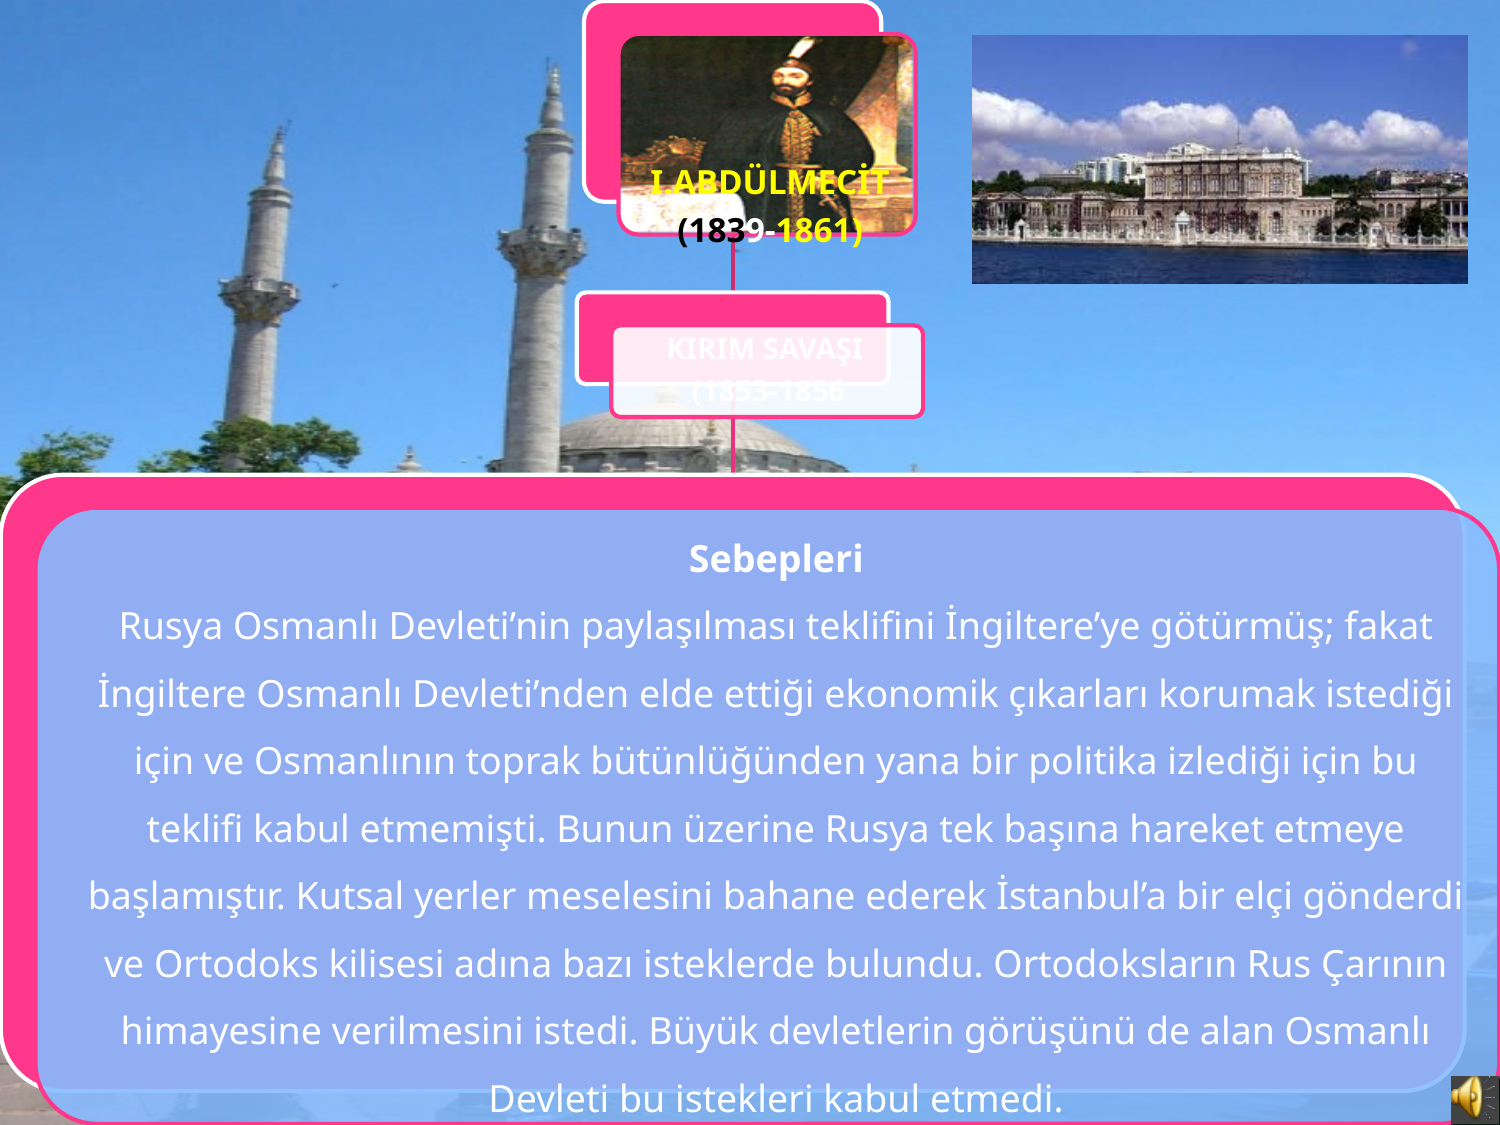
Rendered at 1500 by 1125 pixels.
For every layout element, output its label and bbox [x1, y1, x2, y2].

list [0, 0, 1500, 1125]
picture [1449, 1074, 1500, 1125]
picture [972, 34, 1469, 284]
